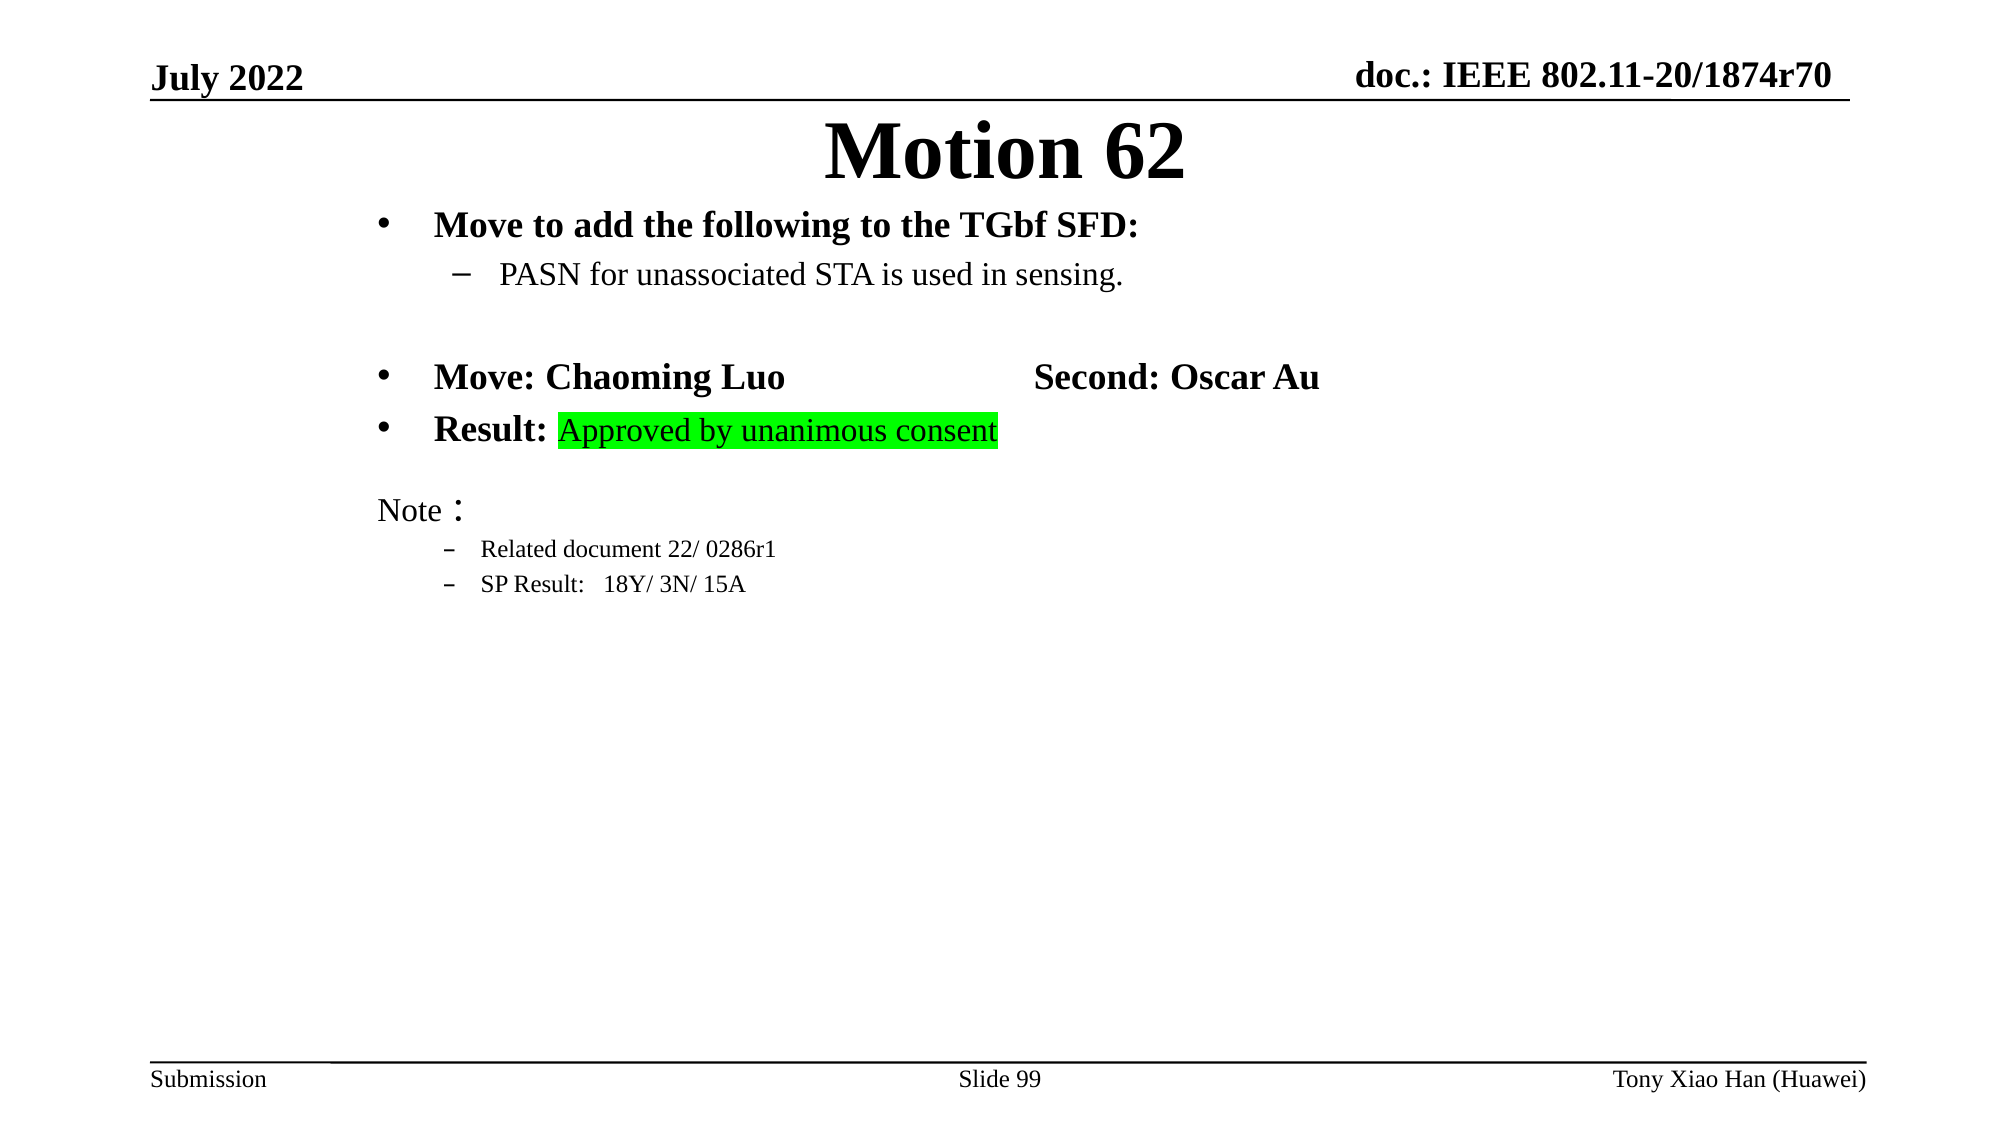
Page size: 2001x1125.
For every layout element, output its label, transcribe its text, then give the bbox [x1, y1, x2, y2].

text_box Motion 62 [368, 87, 1644, 225]
text_box Move to add the following to the TGbf SFD: PASN for unassociated STA is used in sensing. Move: Chaoming Luo Second: Oscar Au Result: Approved by unanimous consent Note： Related document 22/ 0286r1 SP Result: 18Y/ 3N/ 15A [362, 162, 1638, 875]
